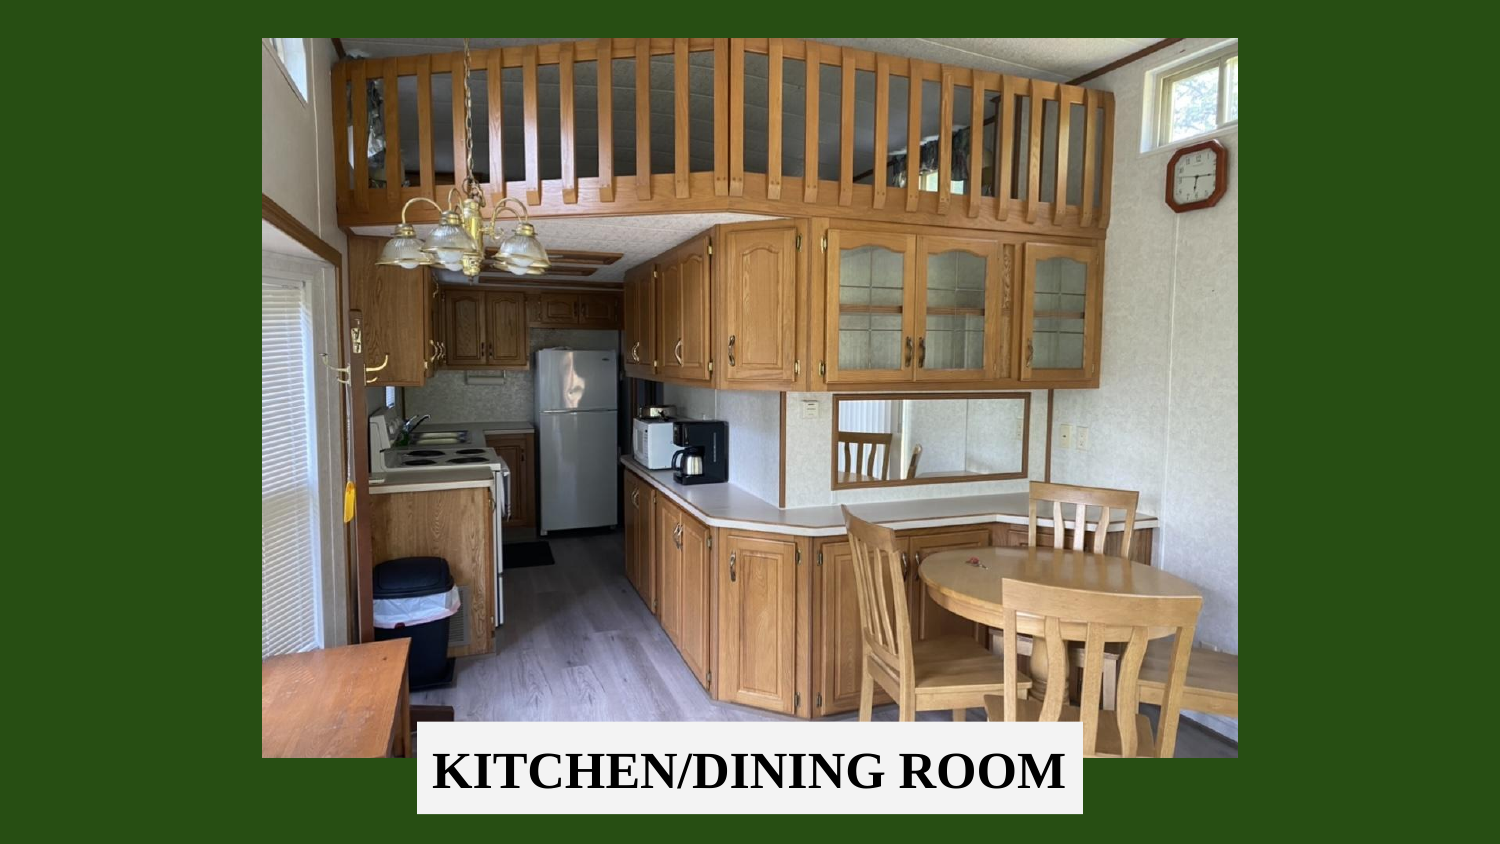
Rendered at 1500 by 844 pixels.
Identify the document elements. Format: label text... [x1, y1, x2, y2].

picture [262, 38, 1238, 758]
text_box KITCHEN/DINING ROOM [417, 766, 1083, 815]
